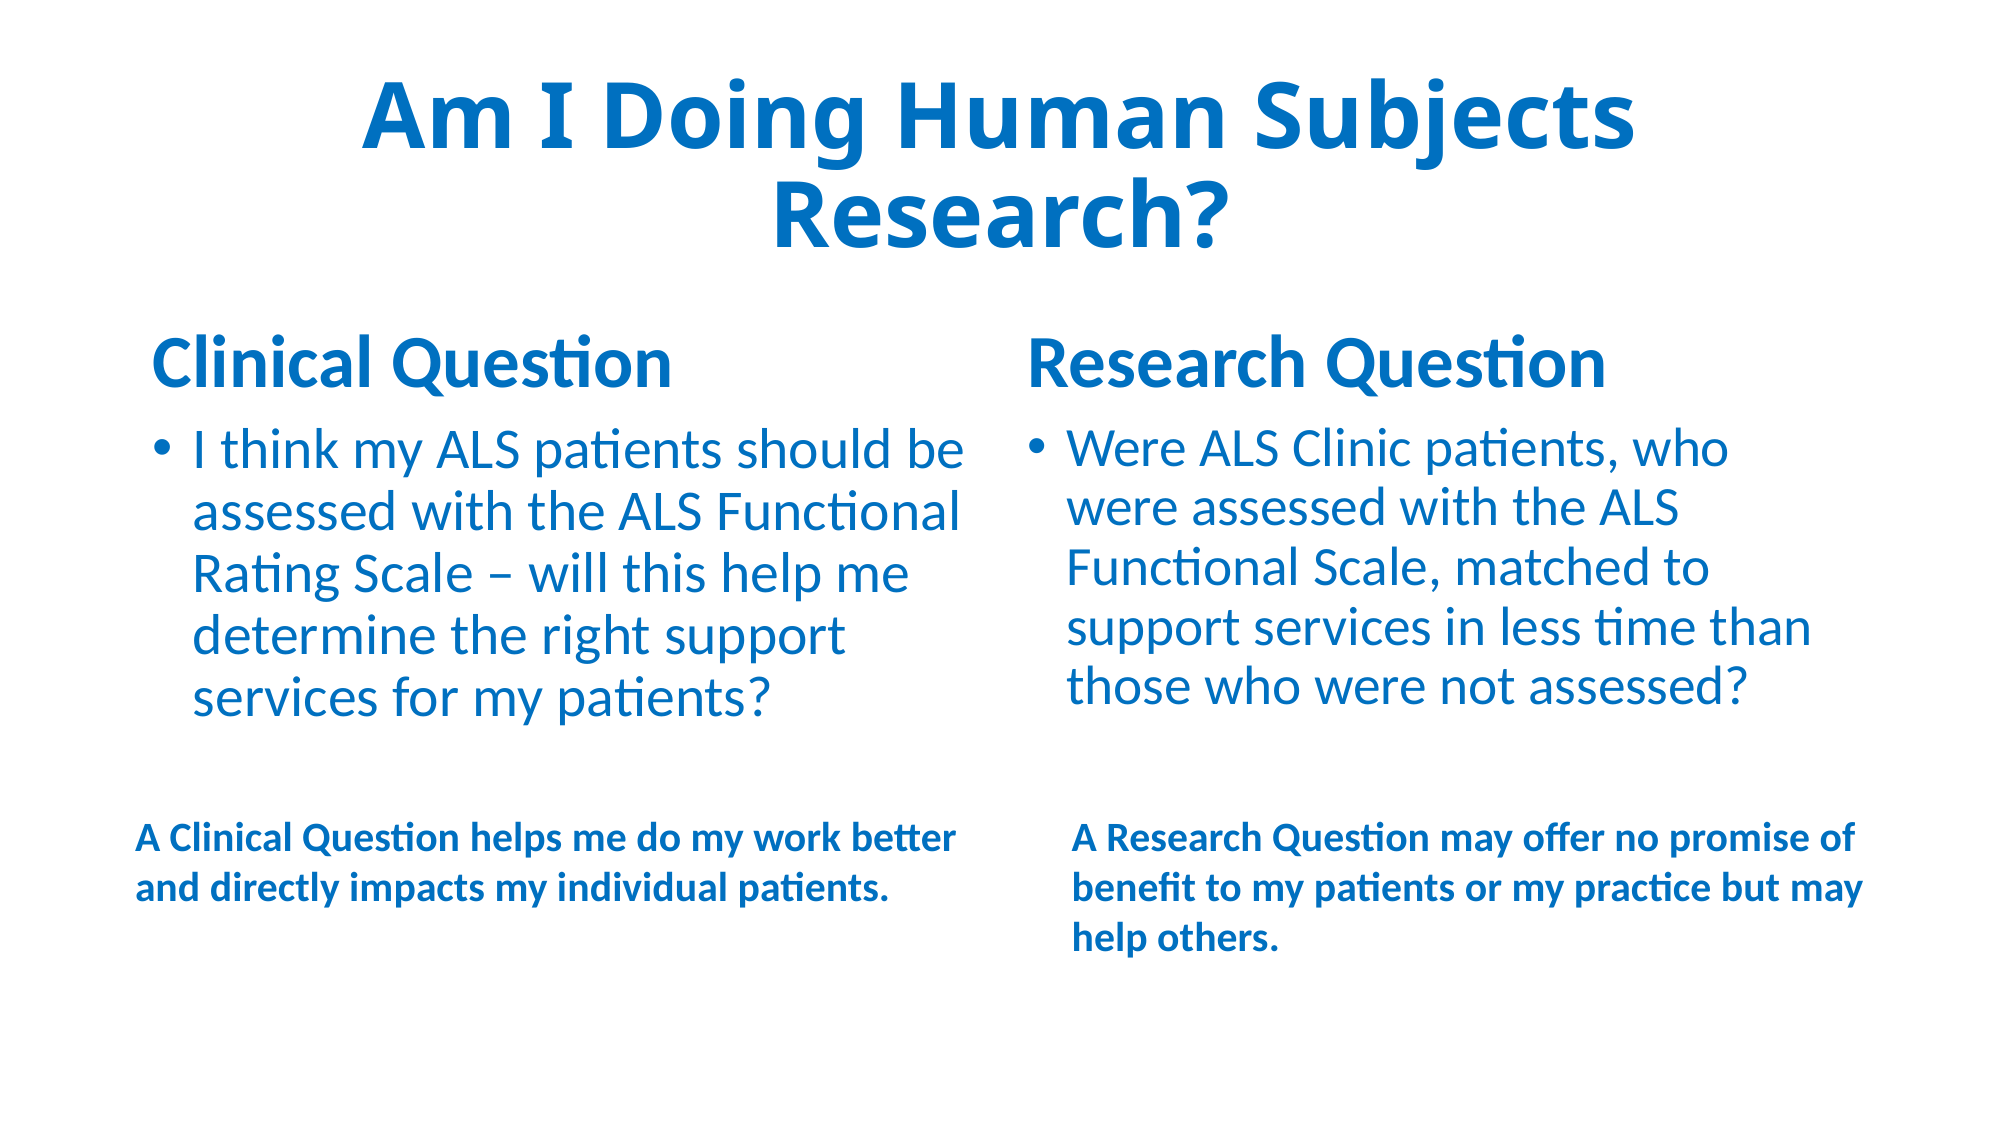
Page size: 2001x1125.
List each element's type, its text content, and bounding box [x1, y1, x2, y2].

list I think my ALS patients should be assessed with the ALS Functional Rating Scale – will this help me determine the right support services for my patients? [137, 410, 984, 802]
text_box A Clinical Question helps me do my work better and directly impacts my individual patients. [120, 802, 1021, 918]
list Research Question [1012, 275, 1863, 410]
text_box A Research Question may offer no promise of benefit to my patients or my practice but may help others. [1056, 802, 1925, 968]
title Am I Doing Human Subjects Research? [137, 59, 1863, 278]
list Were ALS Clinic patients, who were assessed with the ALS Functional Scale, matched to support services in less time than those who were not assessed? [1012, 410, 1863, 730]
list Clinical Question [137, 275, 984, 410]
